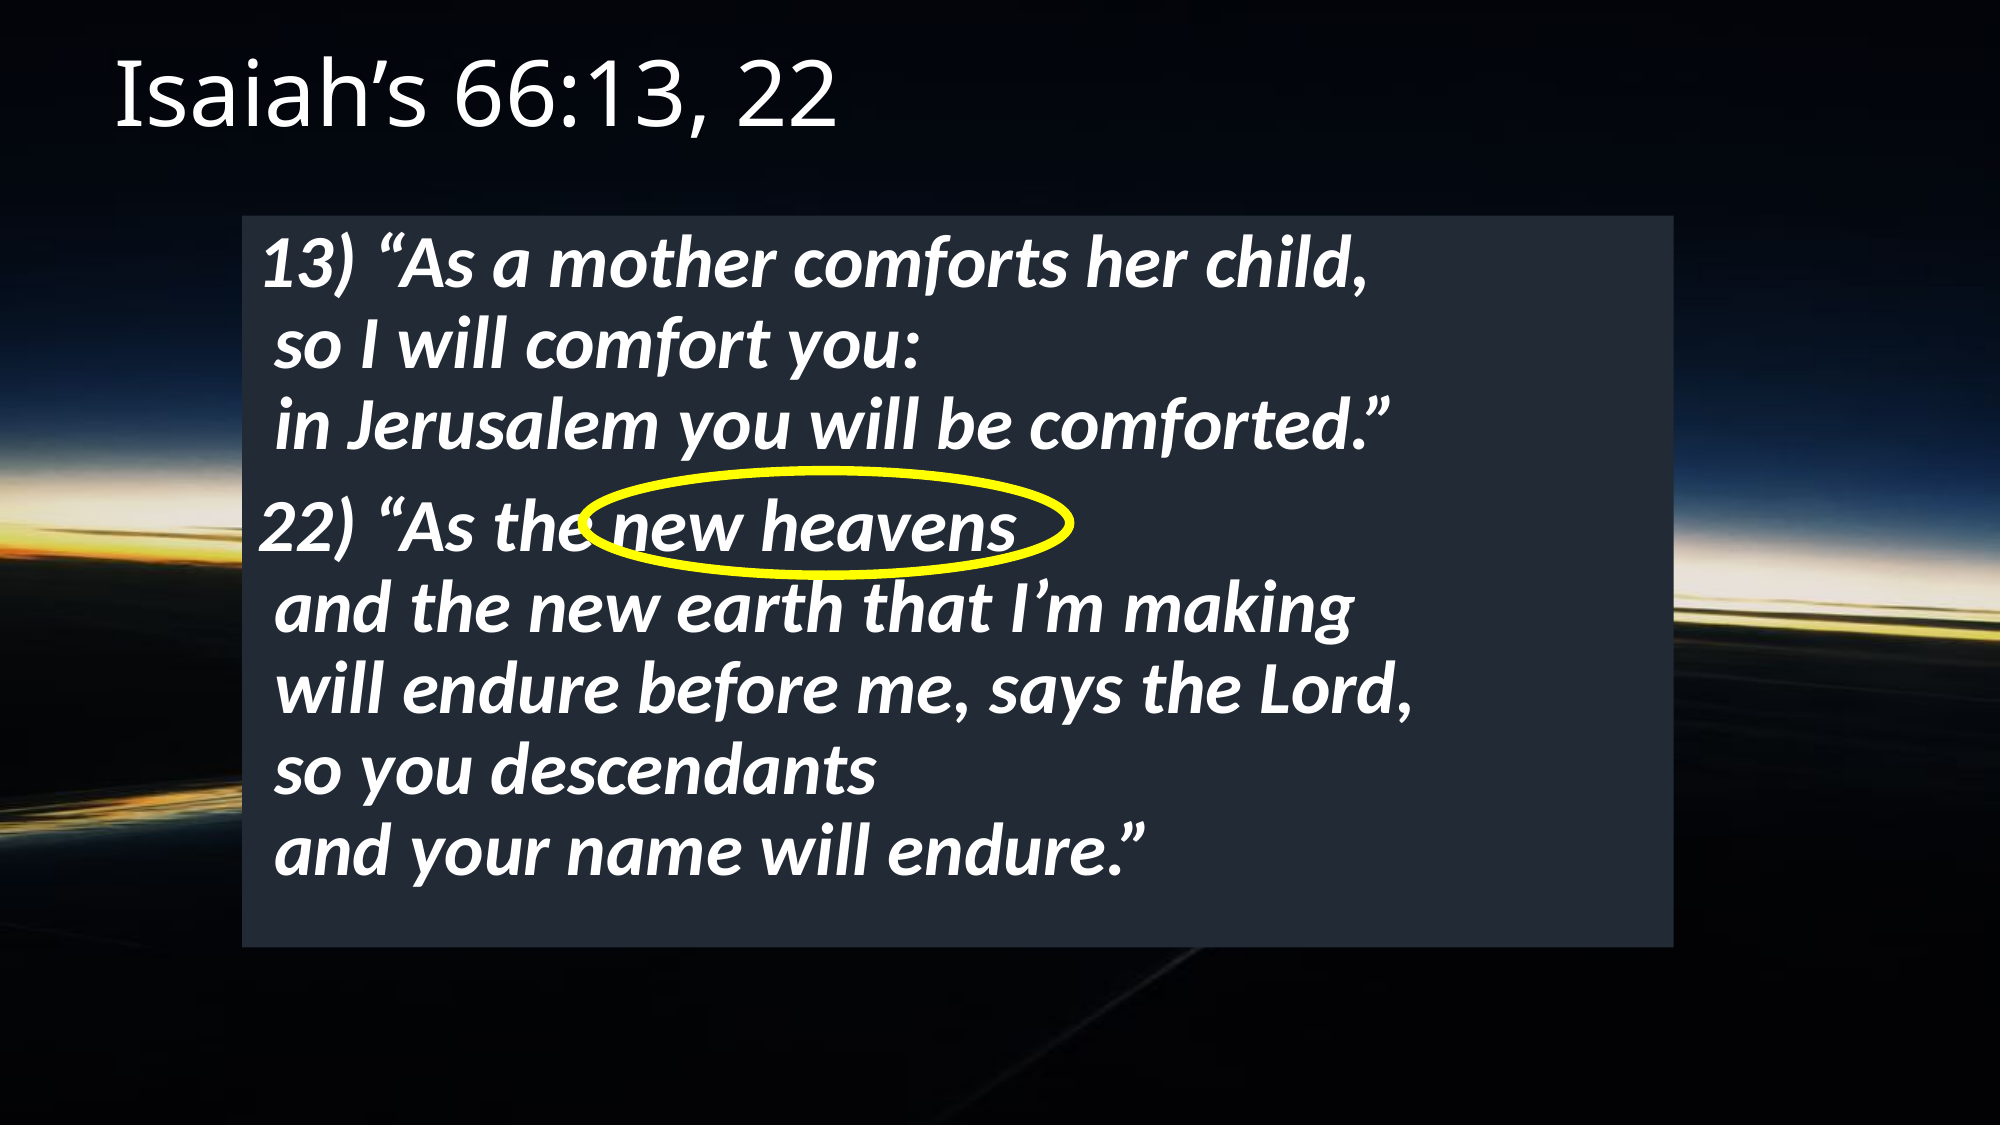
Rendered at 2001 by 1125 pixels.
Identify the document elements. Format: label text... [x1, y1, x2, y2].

title Isaiah’s 66:13, 22 [99, 3, 1900, 191]
list 13) “As a mother comforts her child, so I will comfort you: in Jerusalem you will be comforted.” 22) “As the new heavens and the new earth that I’m making will endure before me, says the Lord, so you descendants and your name will endure.” [242, 215, 1674, 948]
text_box [581, 469, 1071, 577]
picture [0, 0, 2000, 1125]
